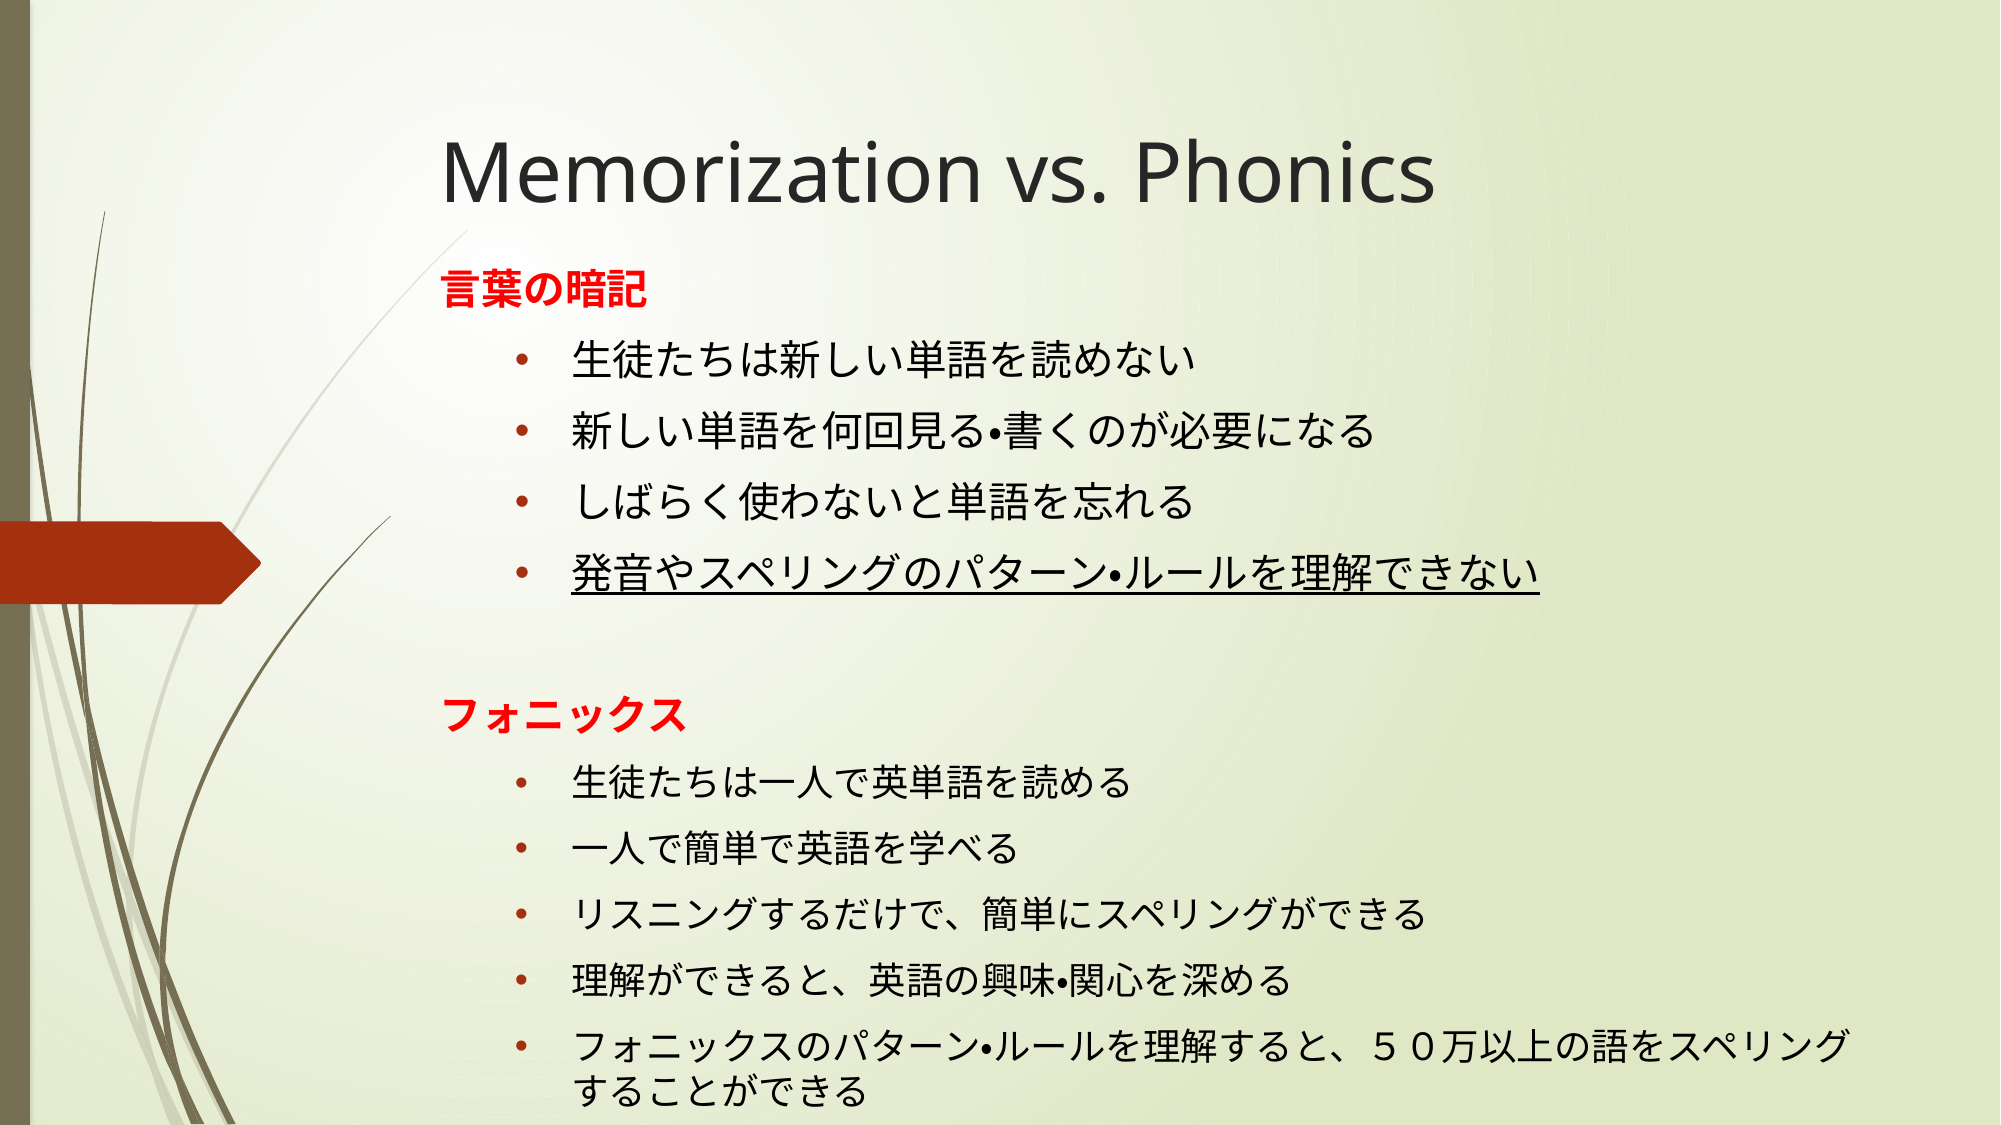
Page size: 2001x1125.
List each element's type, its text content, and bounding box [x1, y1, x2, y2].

title Memorization vs. Phonics [424, 93, 1888, 228]
list 言葉の暗記 生徒たちは新しい単語を読めない 新しい単語を何回見る・書くのが必要になる しばらく使わないと単語を忘れる 発音やスペリングのパターン・ルールを理解できない フォニックス 生徒たちは一人で英単語を読める 一人で簡単で英語を学べる リスニングするだけで、簡単にスペリングができる 理解ができると、英語の興味・関心を深める フォニックスのパターン・ルールを理解すると、５０万以上の語をスペリングすることができる [424, 255, 1888, 1125]
